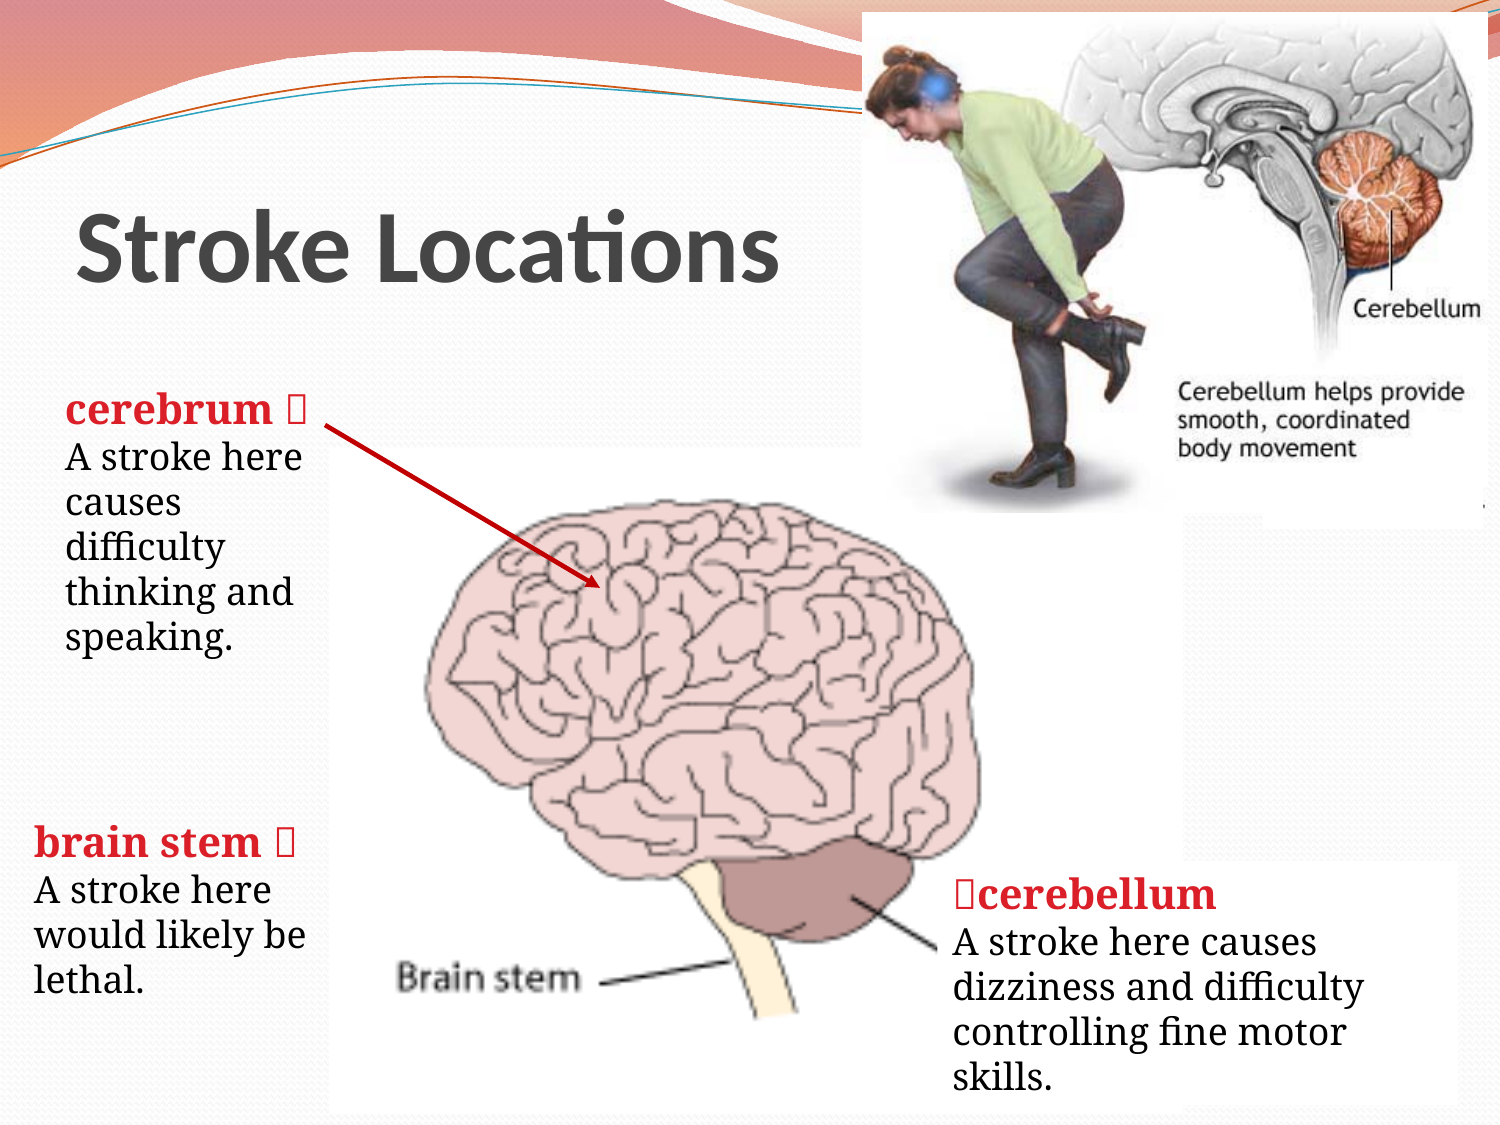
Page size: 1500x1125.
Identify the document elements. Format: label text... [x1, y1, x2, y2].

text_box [324, 424, 601, 589]
title Stroke Locations [75, 115, 855, 303]
picture [328, 448, 1184, 1113]
text_box cerebellum A stroke here causes dizziness and difficulty controlling fine motor skills. [1190, 860, 1459, 1106]
picture [862, 12, 1488, 513]
text_box cerebrum  A stroke here causes difficulty thinking and speaking. [49, 375, 363, 665]
text_box brain stem  A stroke here would likely be lethal. [19, 808, 321, 1009]
